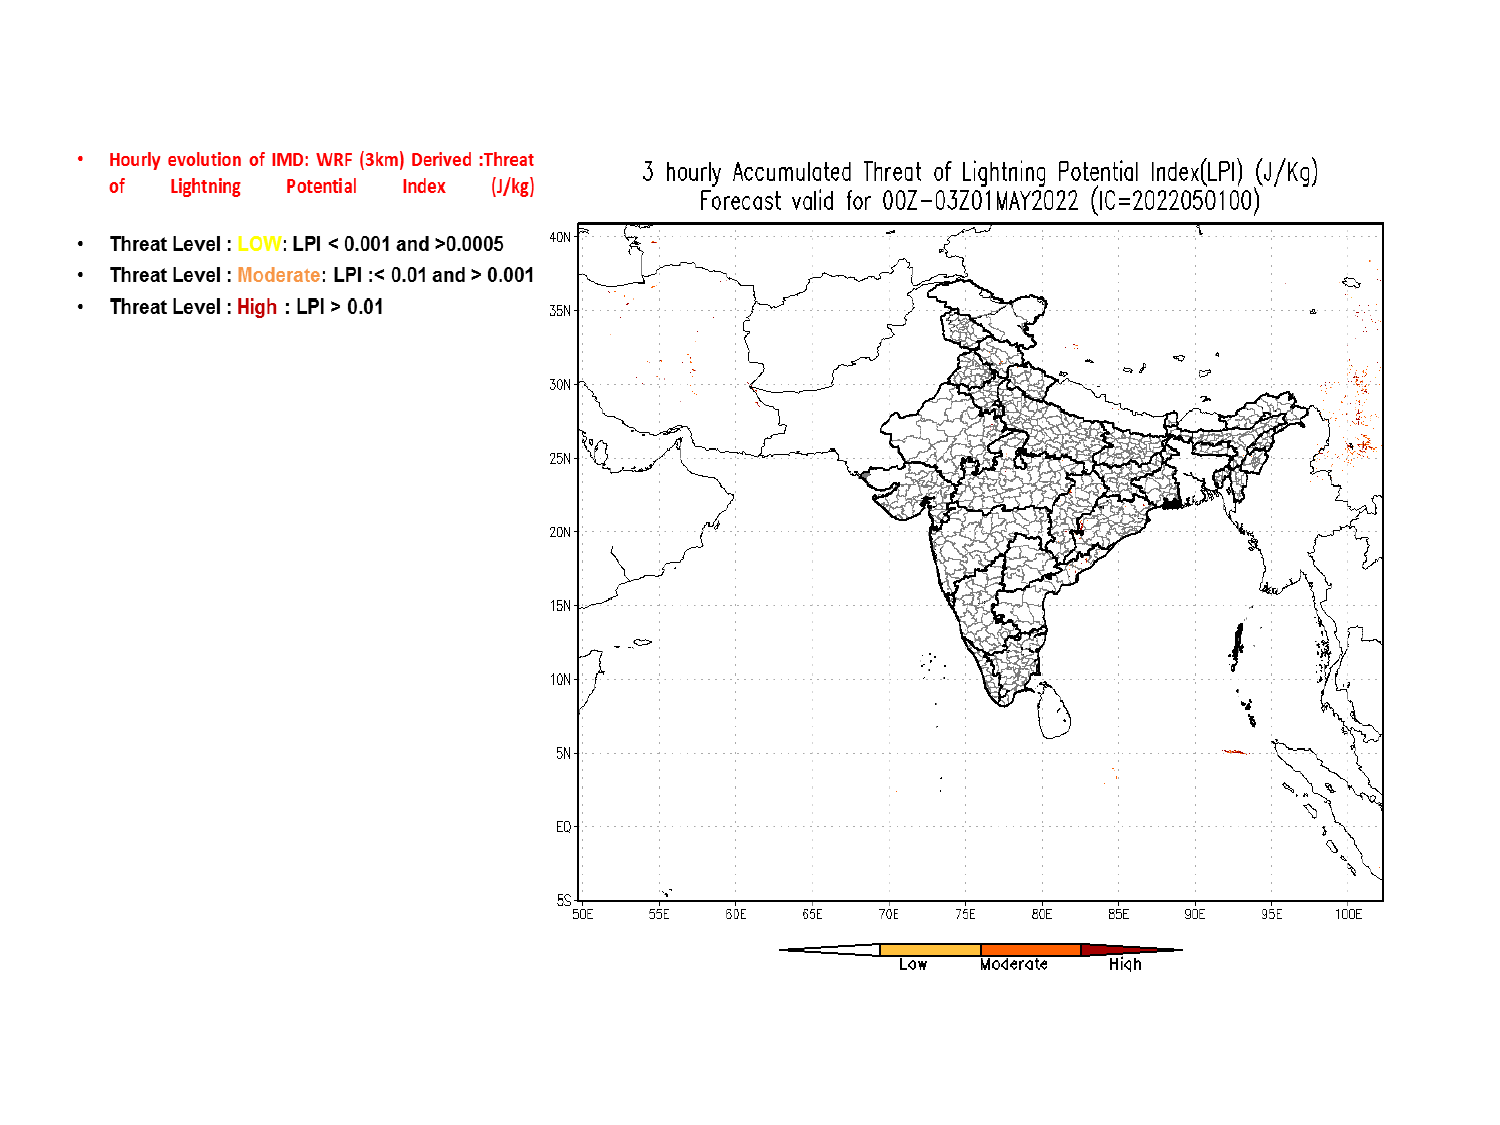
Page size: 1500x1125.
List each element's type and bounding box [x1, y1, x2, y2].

picture [74, 149, 1426, 976]
